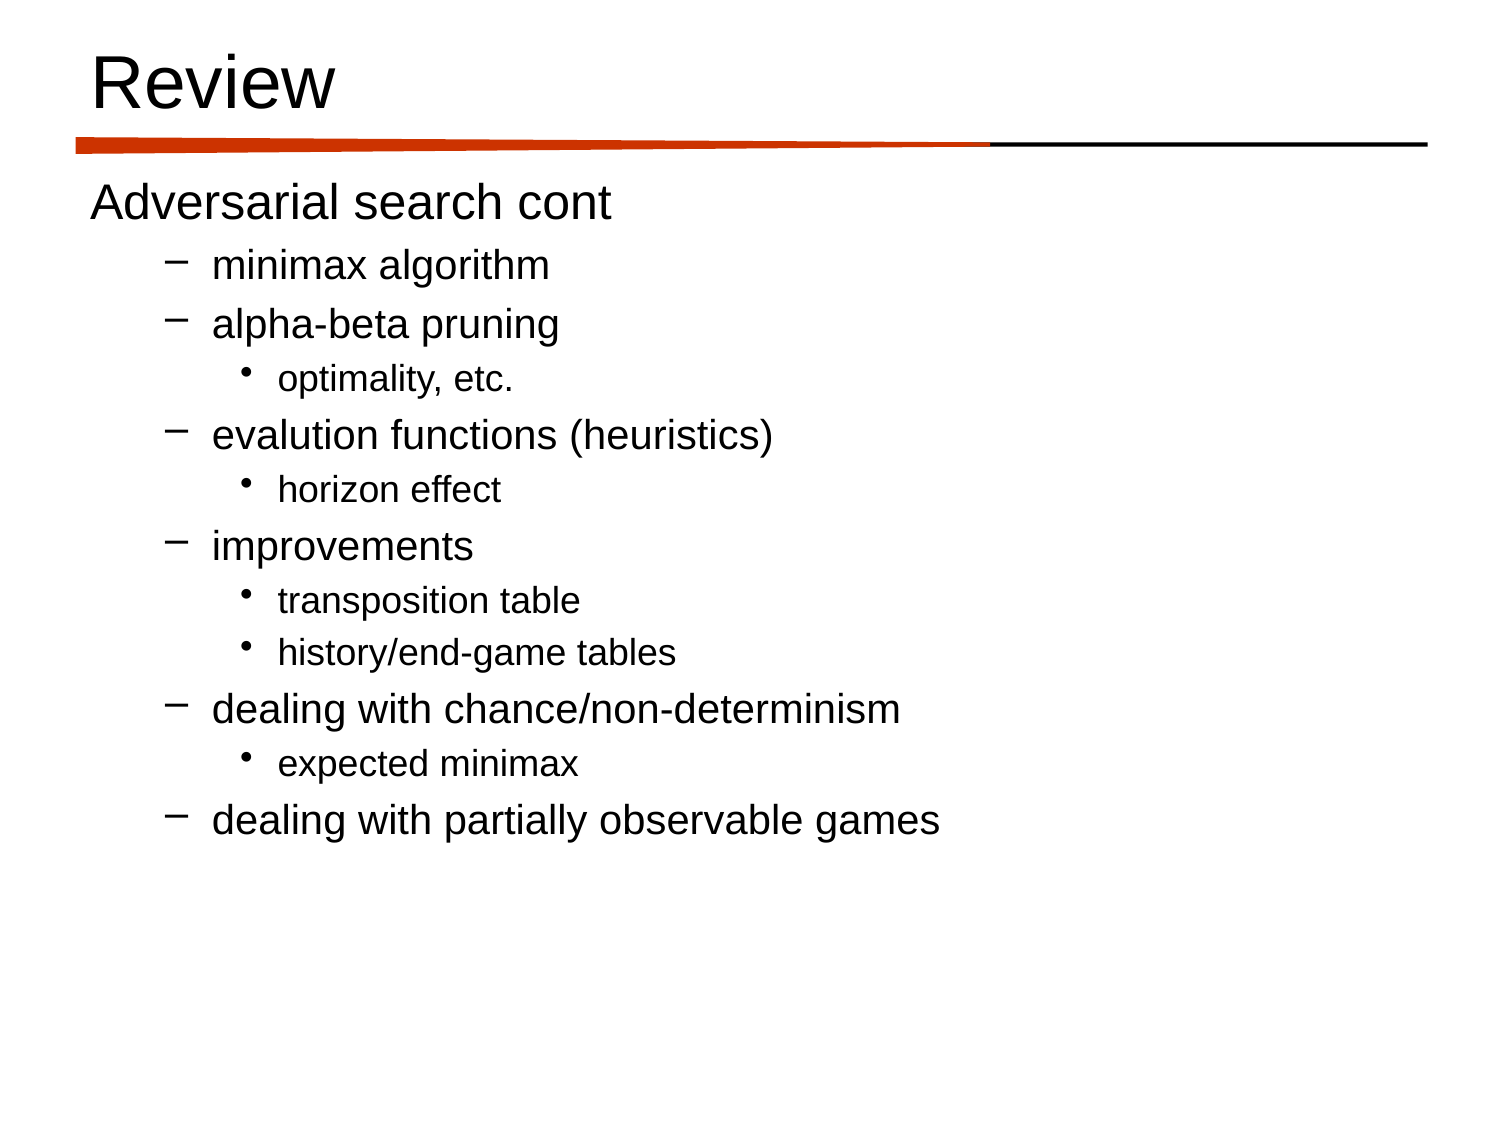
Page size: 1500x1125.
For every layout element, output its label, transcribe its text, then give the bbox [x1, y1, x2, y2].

list Adversarial search cont minimax algorithm alpha-beta pruning optimality, etc. evalution functions (heuristics) horizon effect improvements transposition table history/end-game tables dealing with chance/non-determinism expected minimax dealing with partially observable games [74, 162, 1426, 1006]
title Review [74, 24, 1426, 133]
